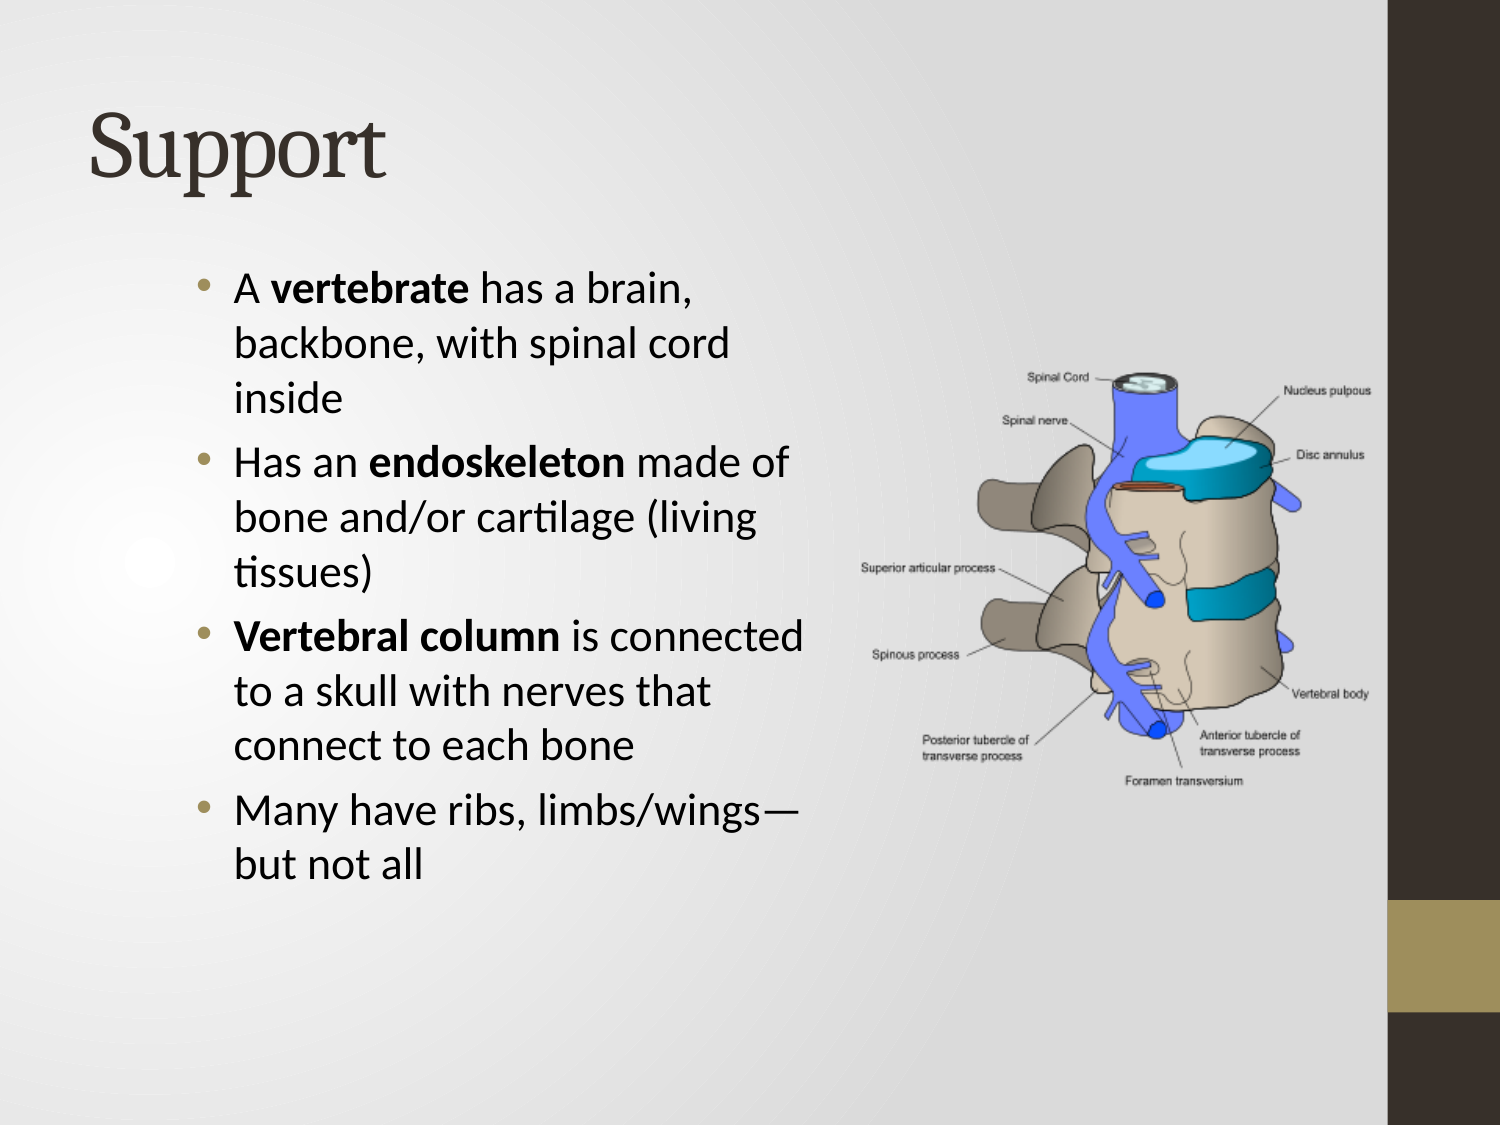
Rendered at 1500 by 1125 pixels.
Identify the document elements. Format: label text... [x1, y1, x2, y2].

picture [858, 336, 1392, 793]
title Support [75, 45, 1325, 233]
list A vertebrate has a brain, backbone, with spinal cord inside Has an endoskeleton made of bone and/or cartilage (living tissues) Vertebral column is connected to a skull with nerves that connect to each bone Many have ribs, limbs/wings—but not all [162, 249, 863, 1000]
